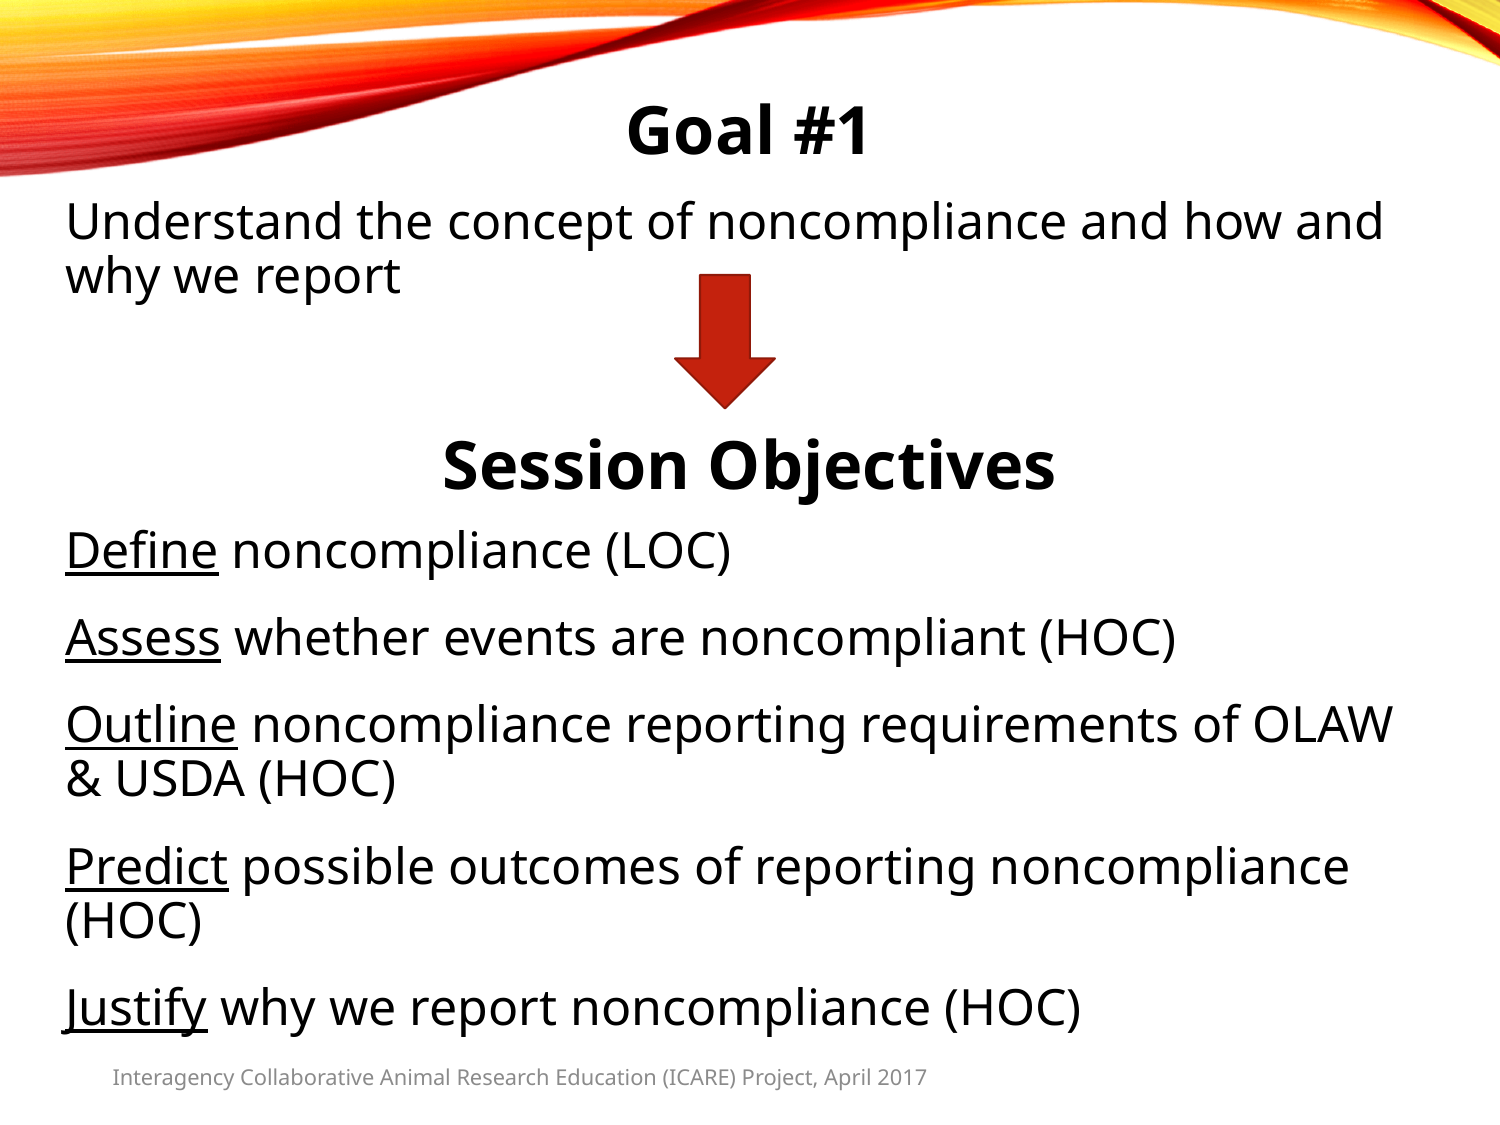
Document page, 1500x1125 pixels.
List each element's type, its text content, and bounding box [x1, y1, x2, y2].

list Session Objectives Define noncompliance (LOC) Assess whether events are noncompliant (HOC) Outline noncompliance reporting requirements of OLAW & USDA (HOC) Predict possible outcomes of reporting noncompliance (HOC) Justify why we report noncompliance (HOC) [50, 424, 1450, 1050]
footer Interagency Collaborative Animal Research Education (ICARE) Project, April 2017 [97, 1050, 1029, 1110]
list Understand the concept of noncompliance and how and why we report [50, 192, 1450, 325]
text_box [674, 325, 776, 410]
title Goal #1 [50, 75, 1450, 192]
picture [0, 0, 1500, 178]
